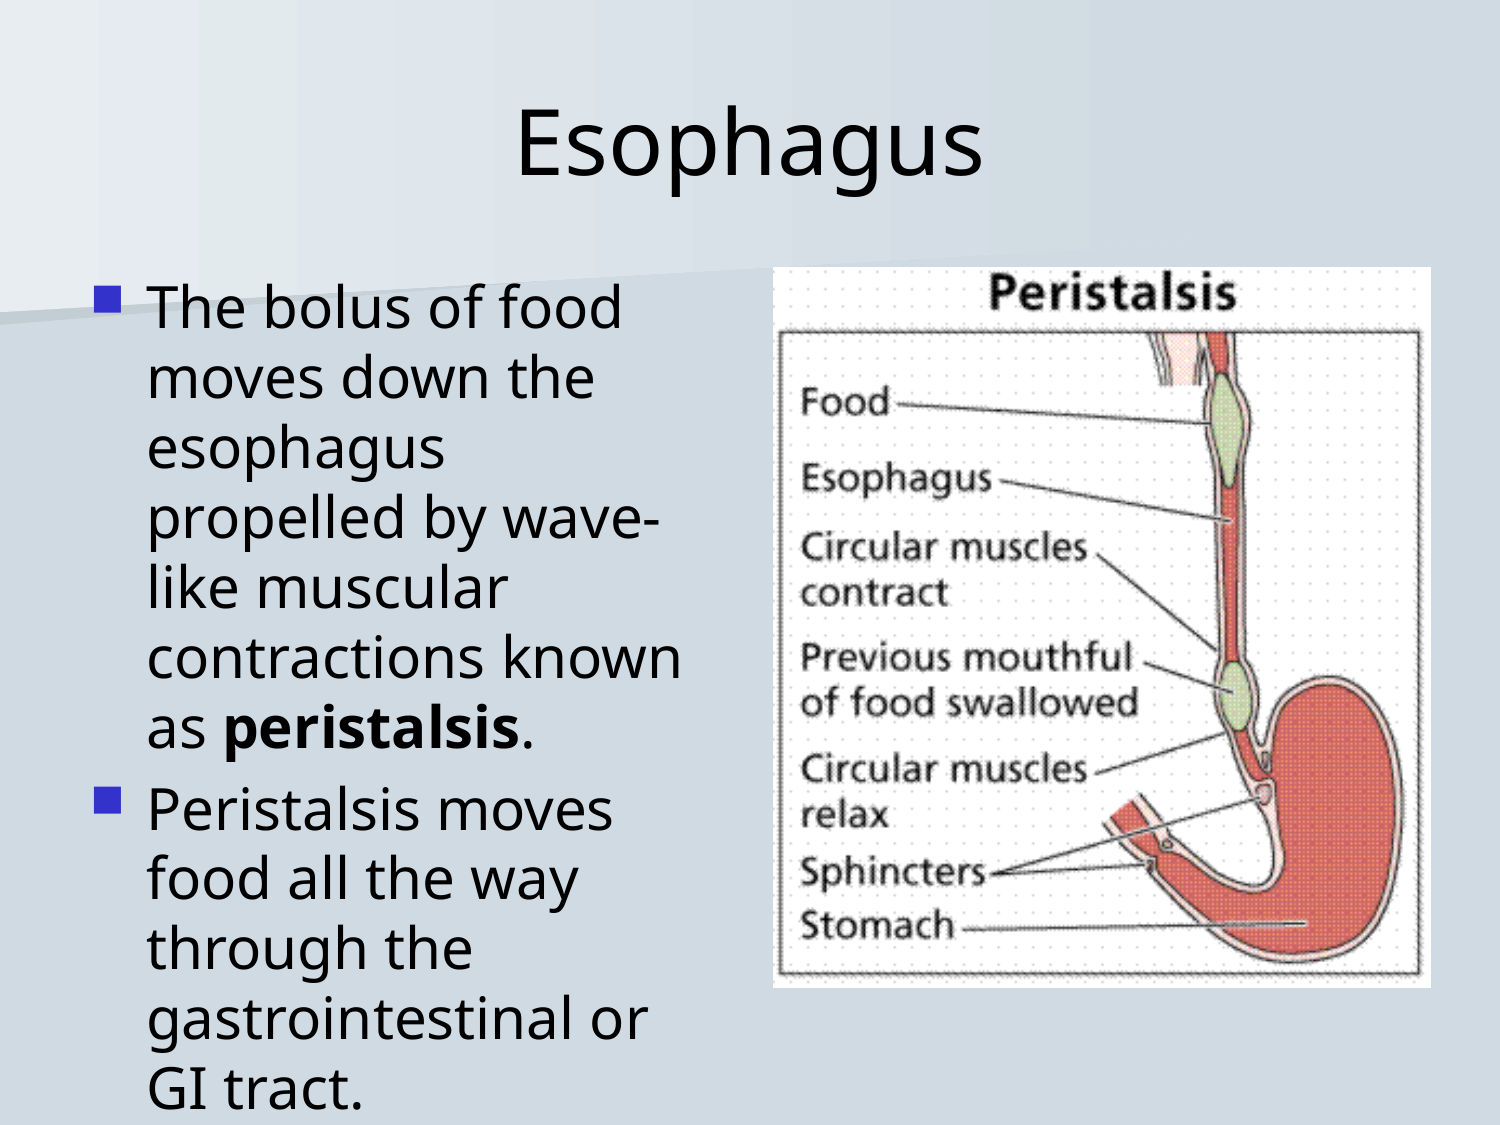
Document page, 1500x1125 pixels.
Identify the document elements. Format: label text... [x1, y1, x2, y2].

list The bolus of food moves down the esophagus propelled by wave-like muscular contractions known as peristalsis. Peristalsis moves food all the way through the gastrointestinal or GI tract. [75, 262, 738, 1000]
picture [772, 266, 1431, 988]
title Esophagus [75, 45, 1425, 233]
